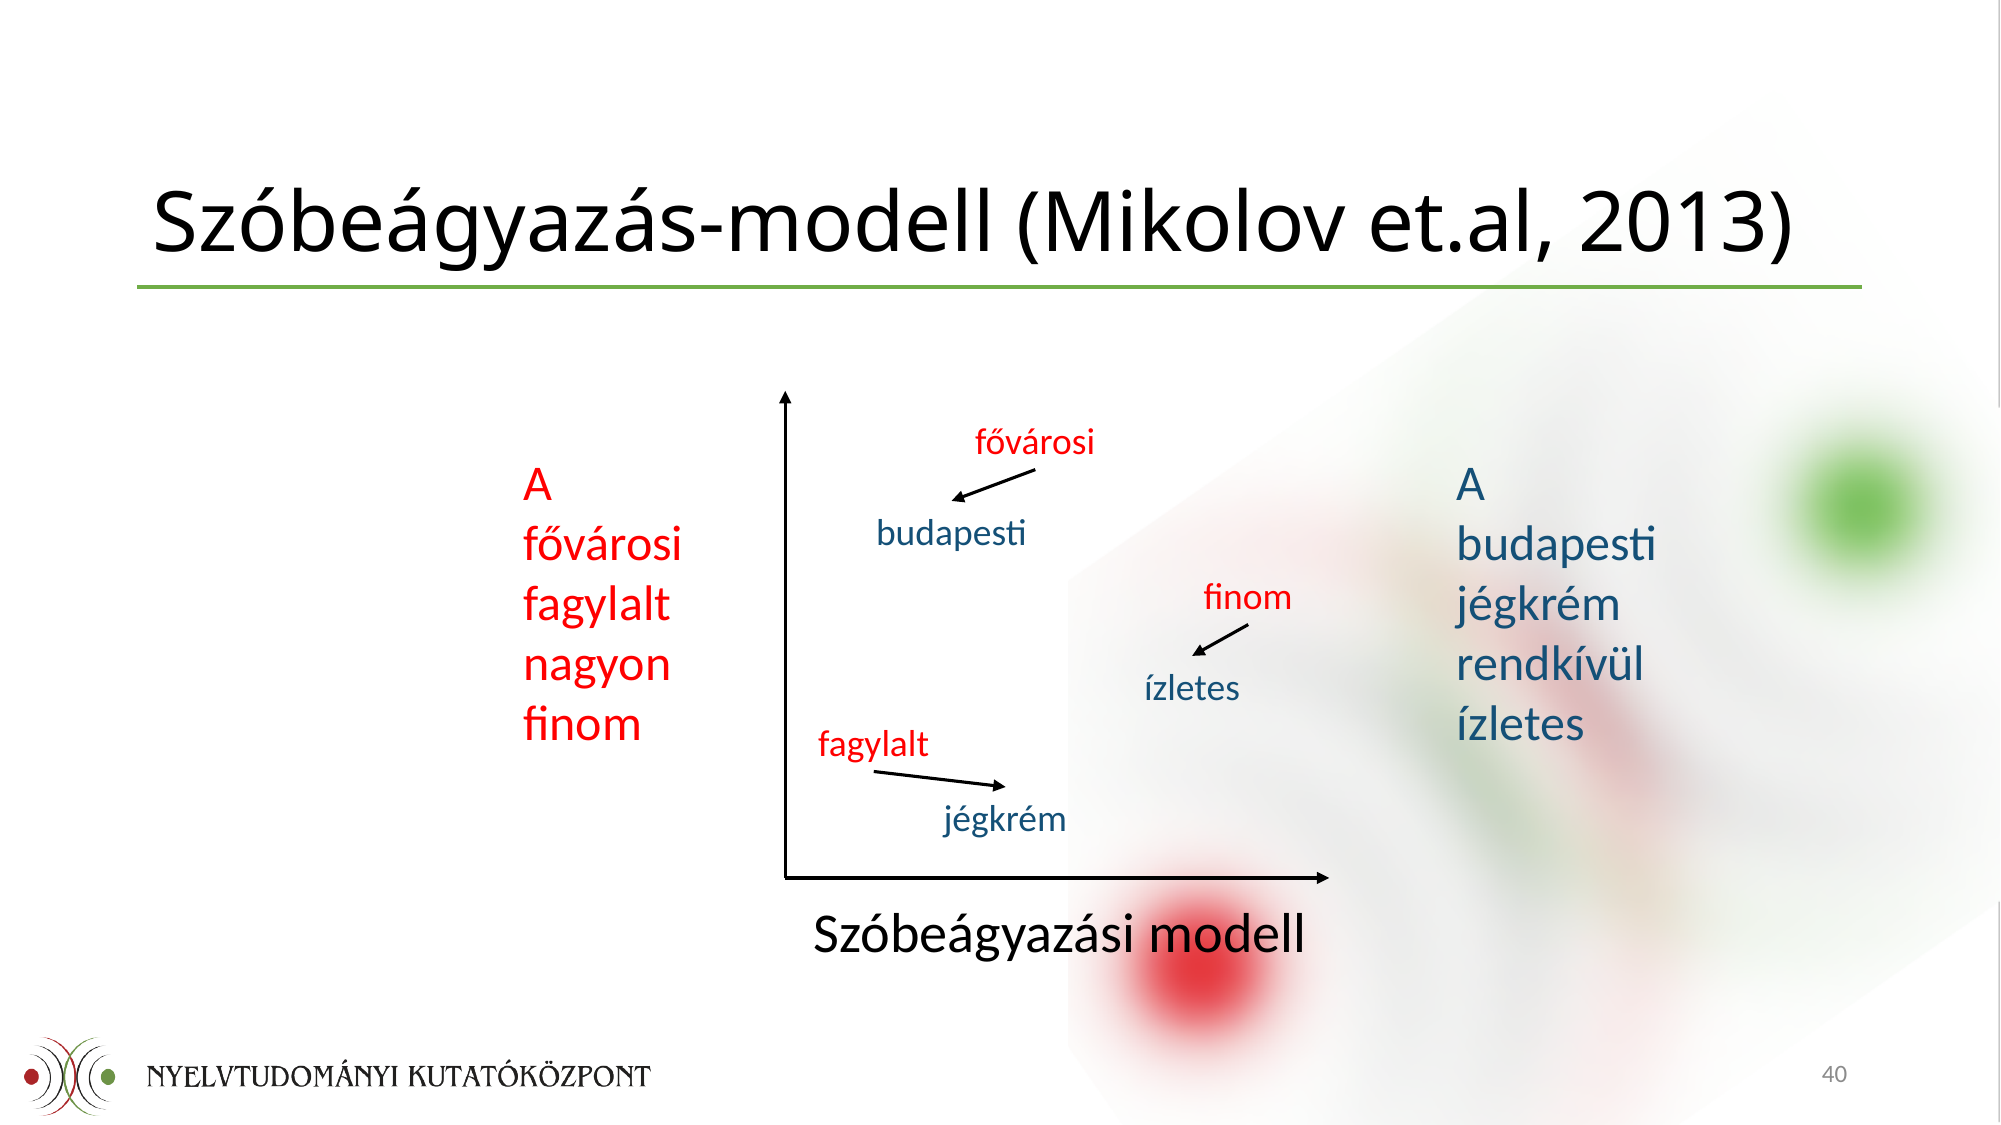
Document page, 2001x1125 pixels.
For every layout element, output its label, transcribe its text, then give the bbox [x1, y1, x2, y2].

text_box A budapesti jégkrém rendkívül ízletes [1442, 442, 1698, 818]
picture [0, 1035, 654, 1116]
picture [1068, 0, 2000, 1125]
slide_number 40 [1412, 1042, 1863, 1103]
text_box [759, 390, 1362, 973]
title Szóbeágyazás-modell (Mikolov et.al, 2013) [137, 59, 1863, 278]
text_box A fővárosi fagylalt nagyon finom [508, 442, 754, 818]
